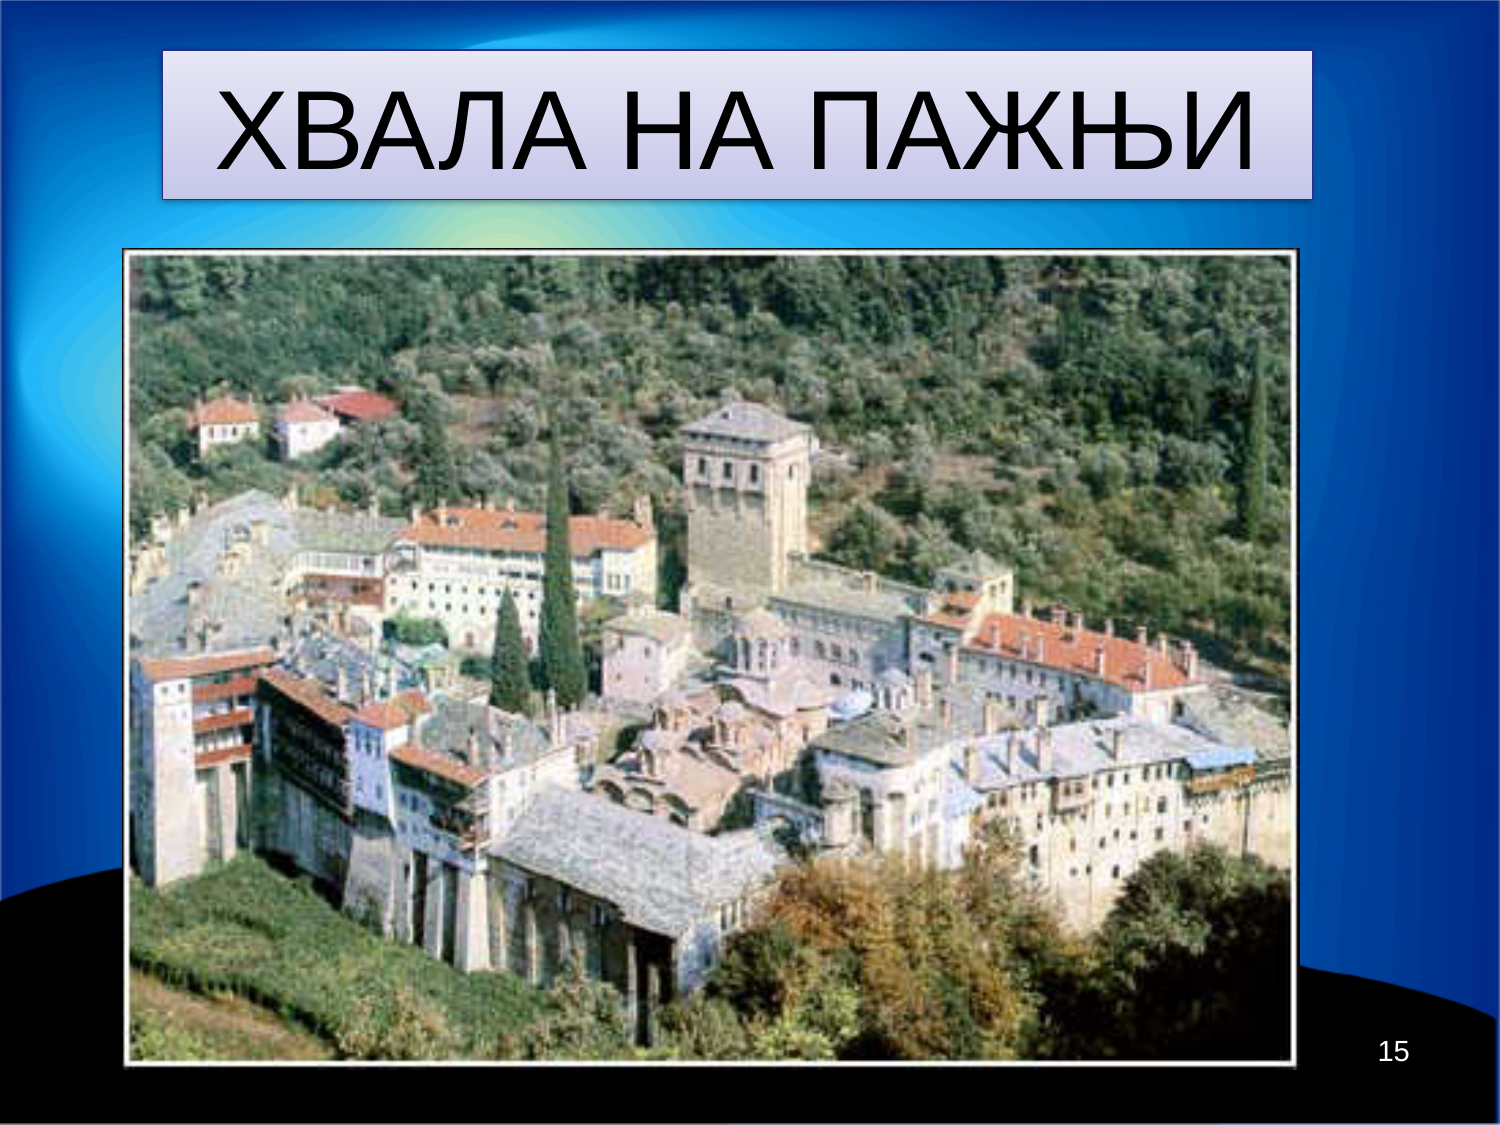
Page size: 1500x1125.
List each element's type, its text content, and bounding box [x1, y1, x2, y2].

text_box ХВАЛА НА ПАЖЊИ [162, 49, 1313, 200]
slide_number 15 [1074, 1024, 1426, 1103]
picture [0, 0, 1500, 1125]
